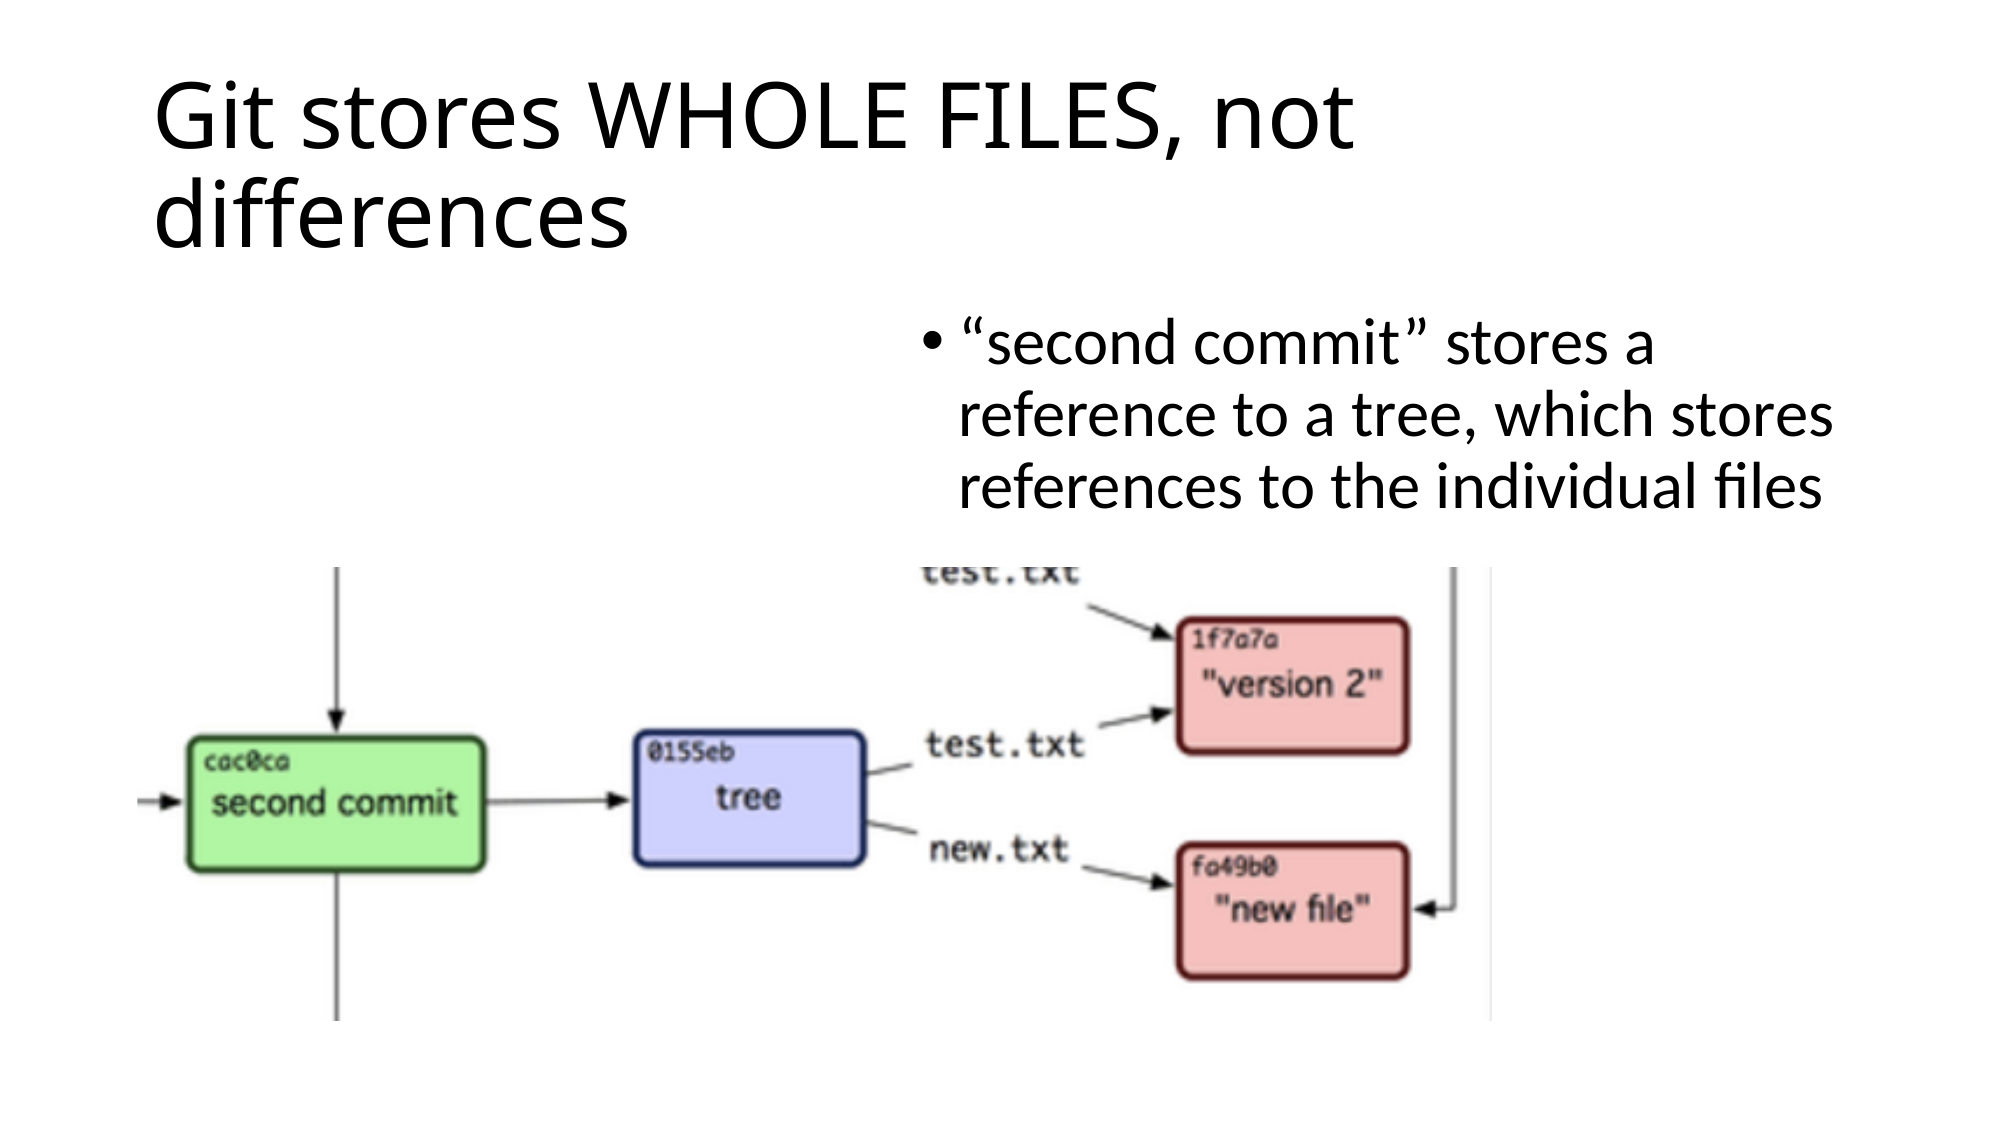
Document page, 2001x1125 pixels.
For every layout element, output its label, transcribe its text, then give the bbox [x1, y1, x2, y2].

picture [137, 567, 1492, 1021]
title Git stores WHOLE FILES, not differences [137, 59, 1863, 278]
list “second commit” stores a reference to a tree, which stores references to the individual files [905, 299, 1863, 1014]
